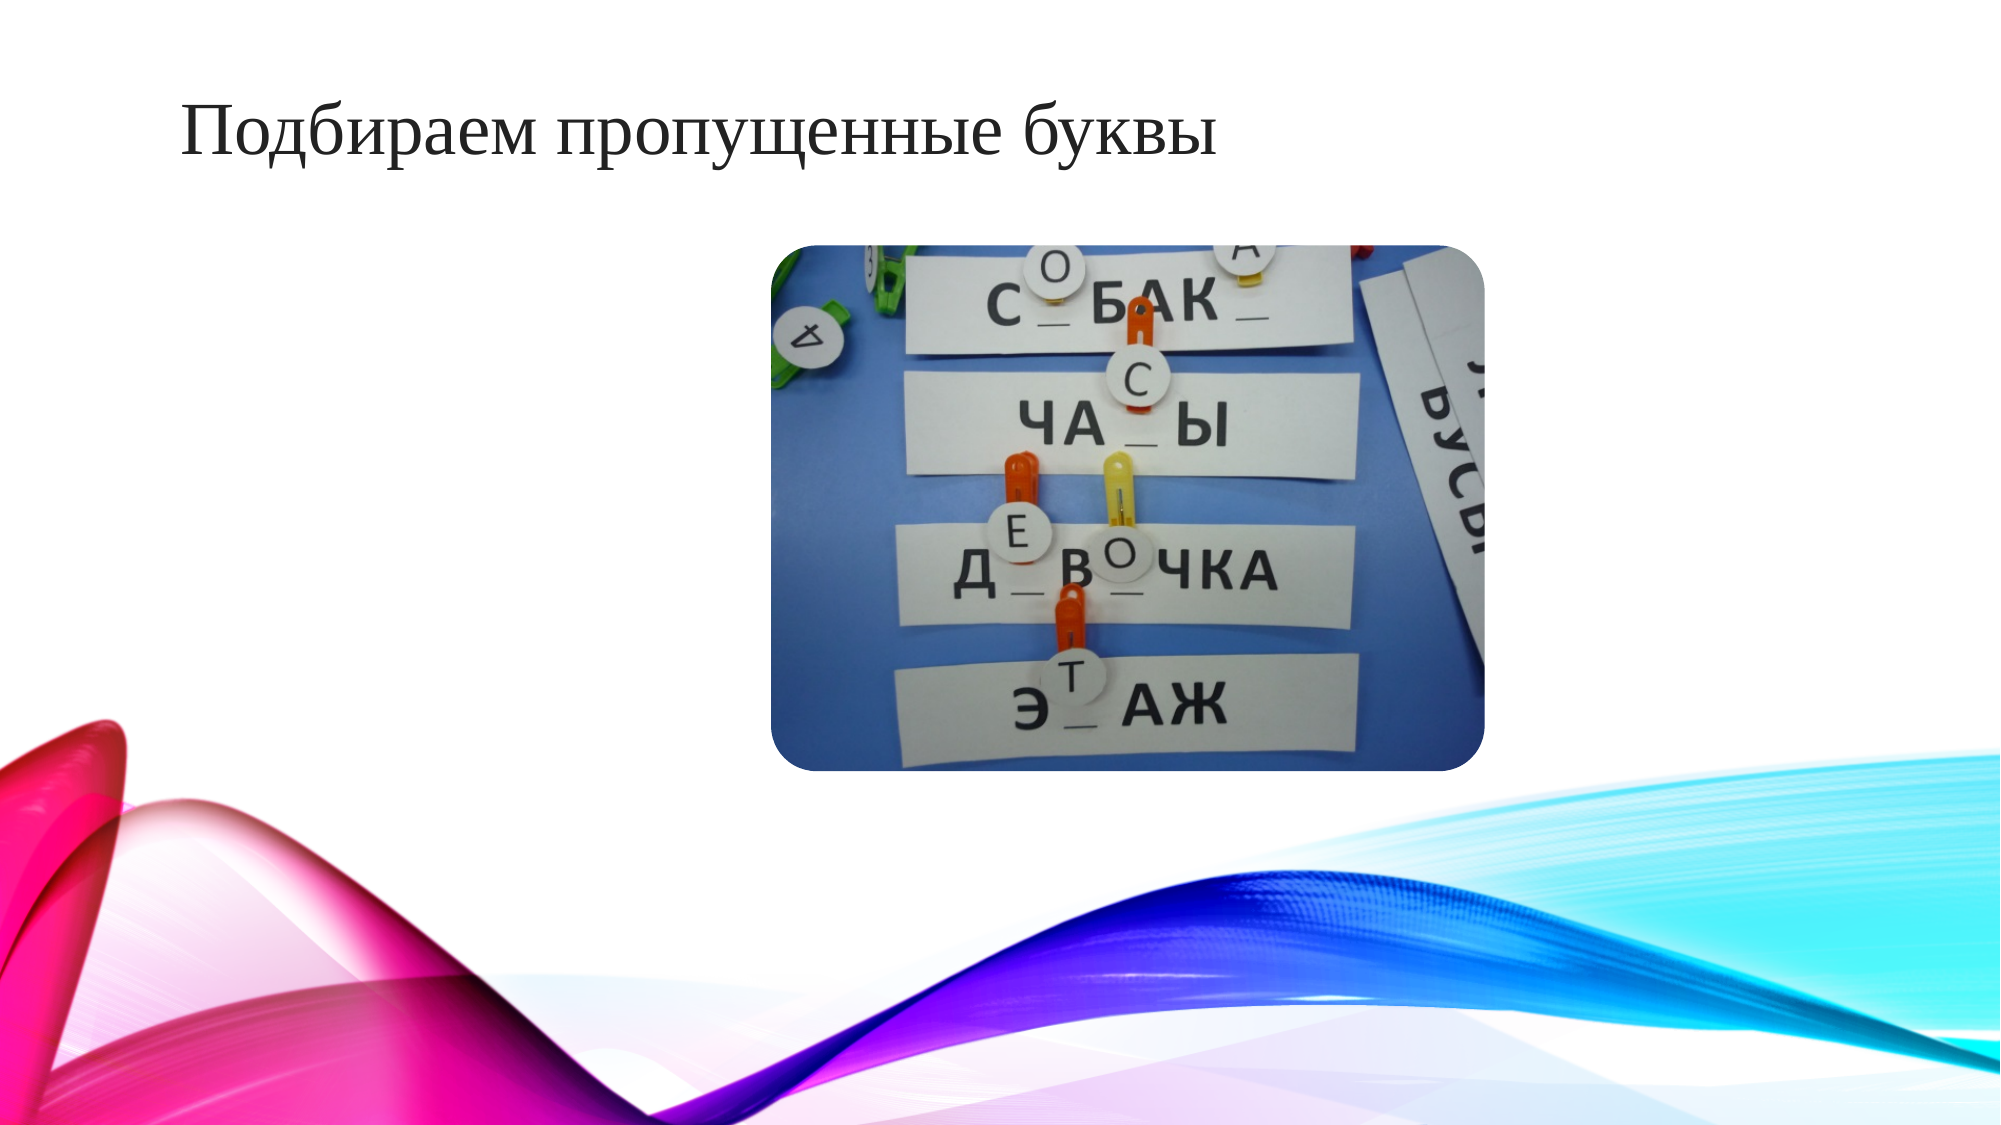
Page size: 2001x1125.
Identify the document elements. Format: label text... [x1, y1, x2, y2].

picture [1795, 1003, 1806, 1008]
picture [0, 245, 2000, 1125]
text_box Подбираем пропущенные буквы [165, 58, 1235, 177]
